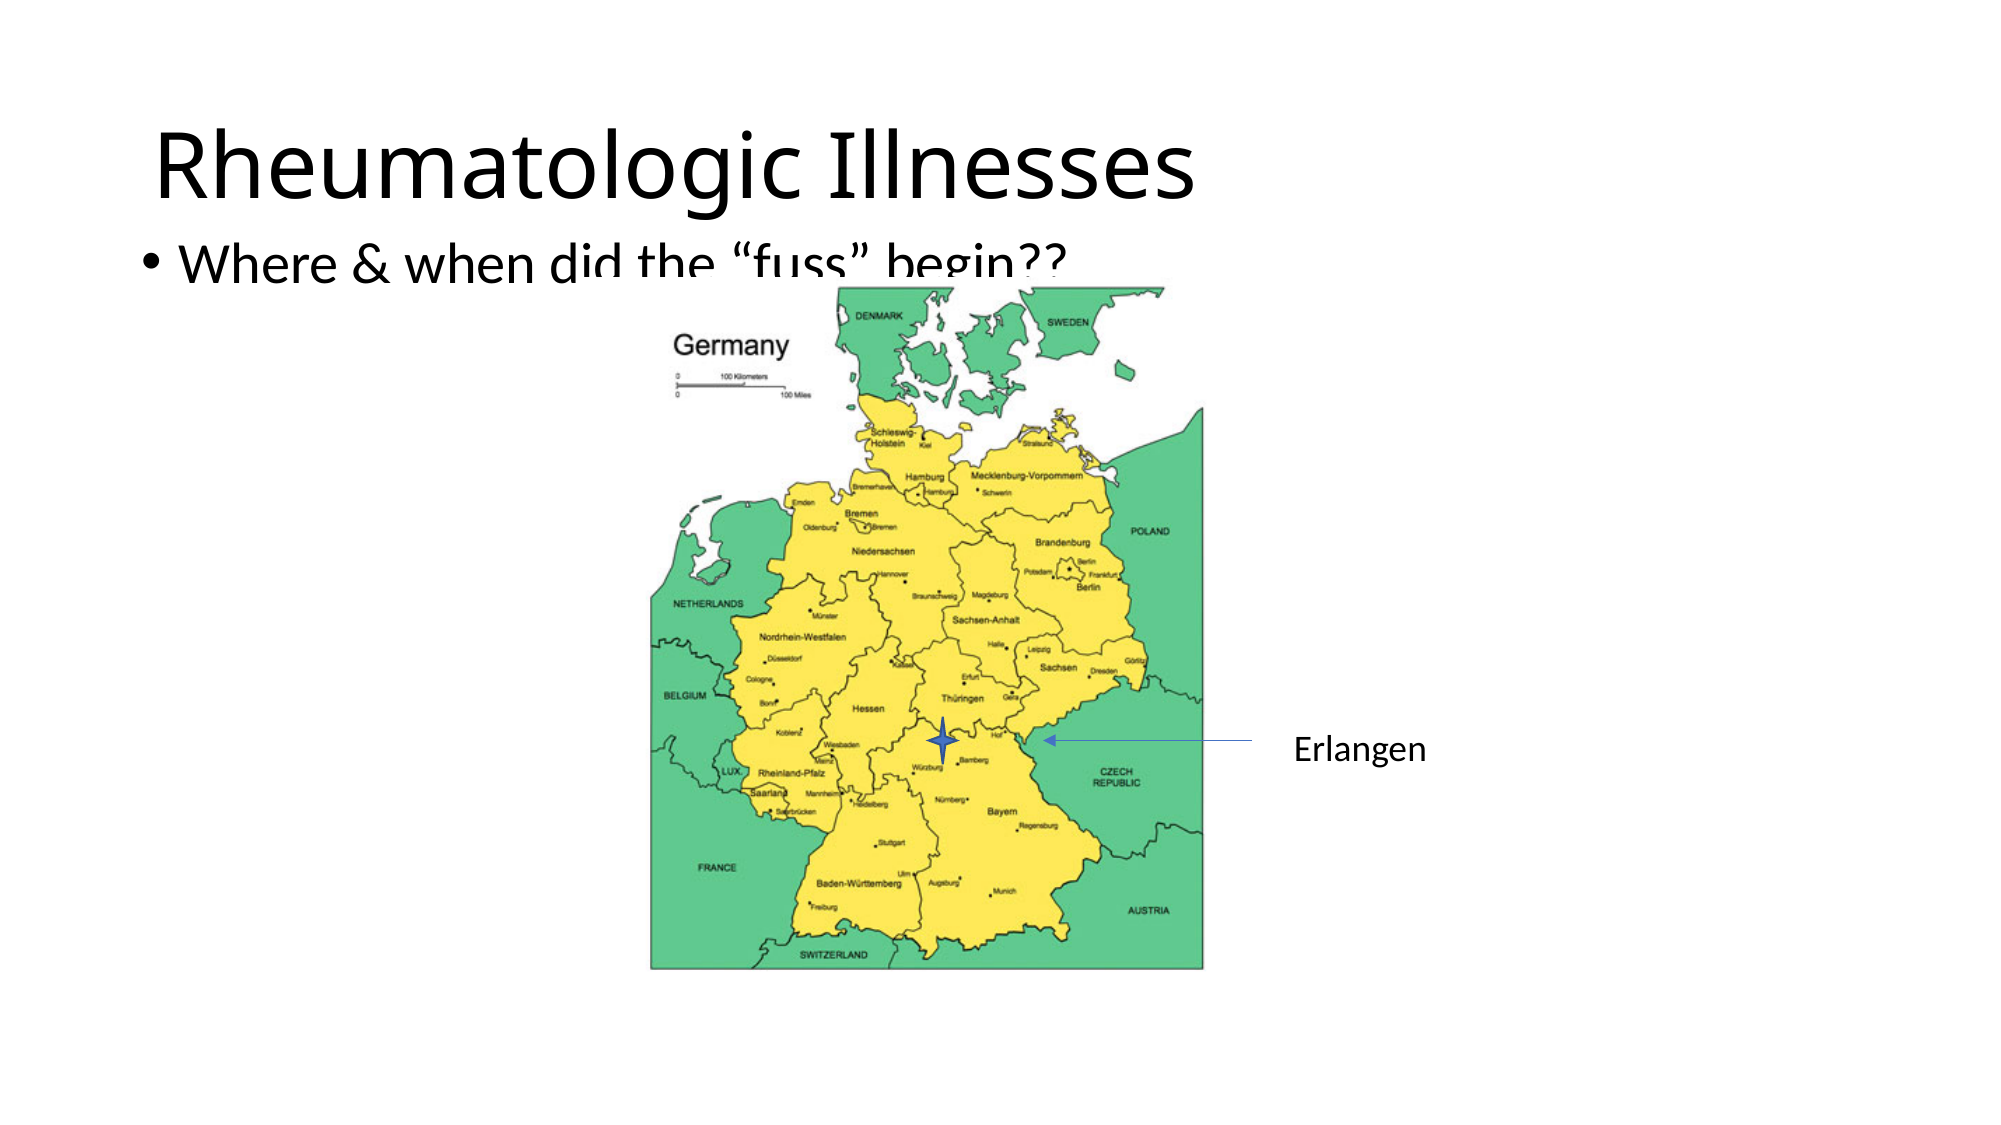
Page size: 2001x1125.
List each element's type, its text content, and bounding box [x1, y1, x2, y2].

text_box Erlangen [1279, 716, 1443, 777]
title Rheumatologic Illnesses [137, 59, 1863, 278]
picture [579, 277, 1279, 977]
list Where & when did the “fuss” begin?? [126, 225, 1852, 940]
